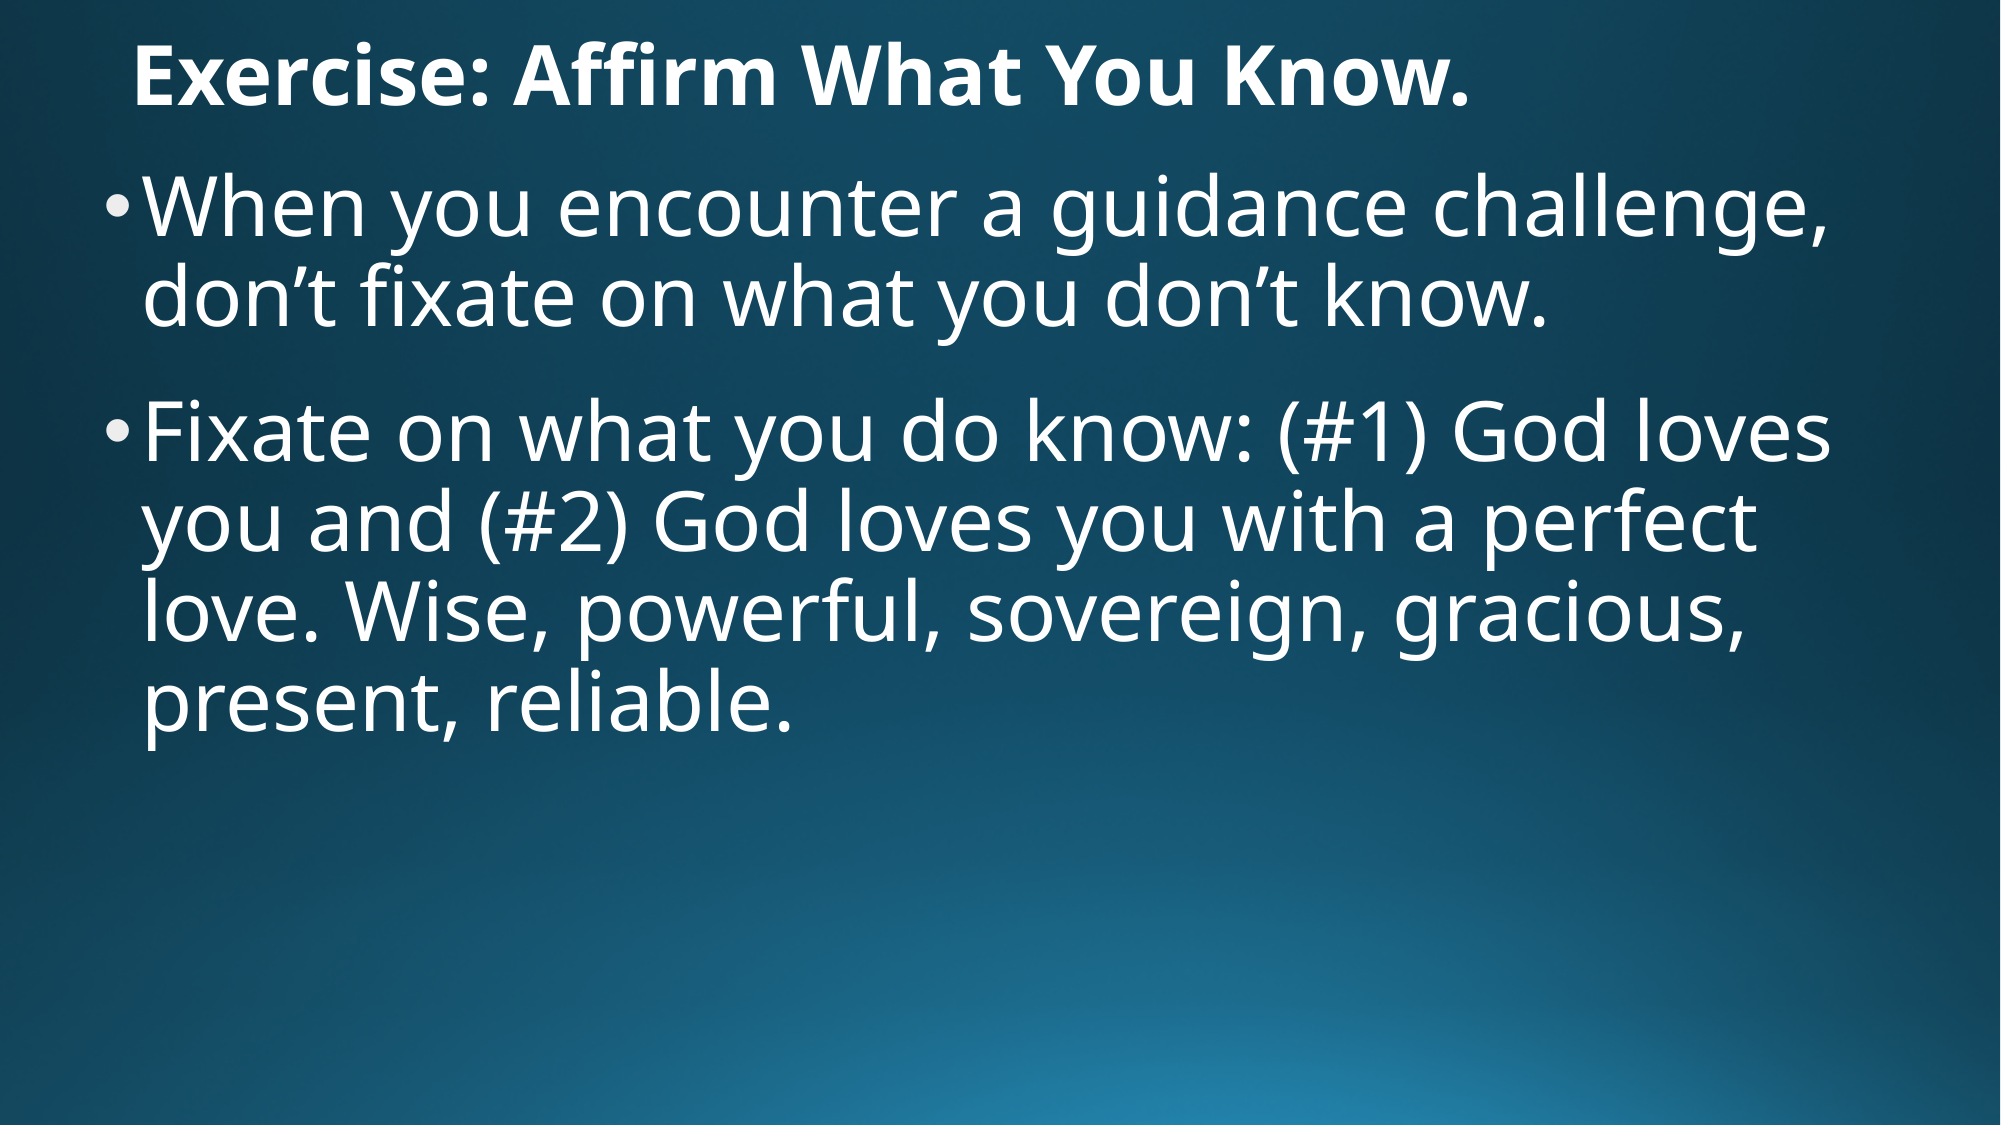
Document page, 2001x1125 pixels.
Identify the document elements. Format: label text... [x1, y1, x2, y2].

list When you encounter a guidance challenge, don’t fixate on what you don’t know. Fixate on what you do know: (#1) God loves you and (#2) God loves you with a perfect love. Wise, powerful, sovereign, gracious, present, reliable. [88, 156, 1896, 1051]
picture [0, 0, 2001, 1125]
title Exercise: Affirm What You Know. [115, 0, 1741, 156]
